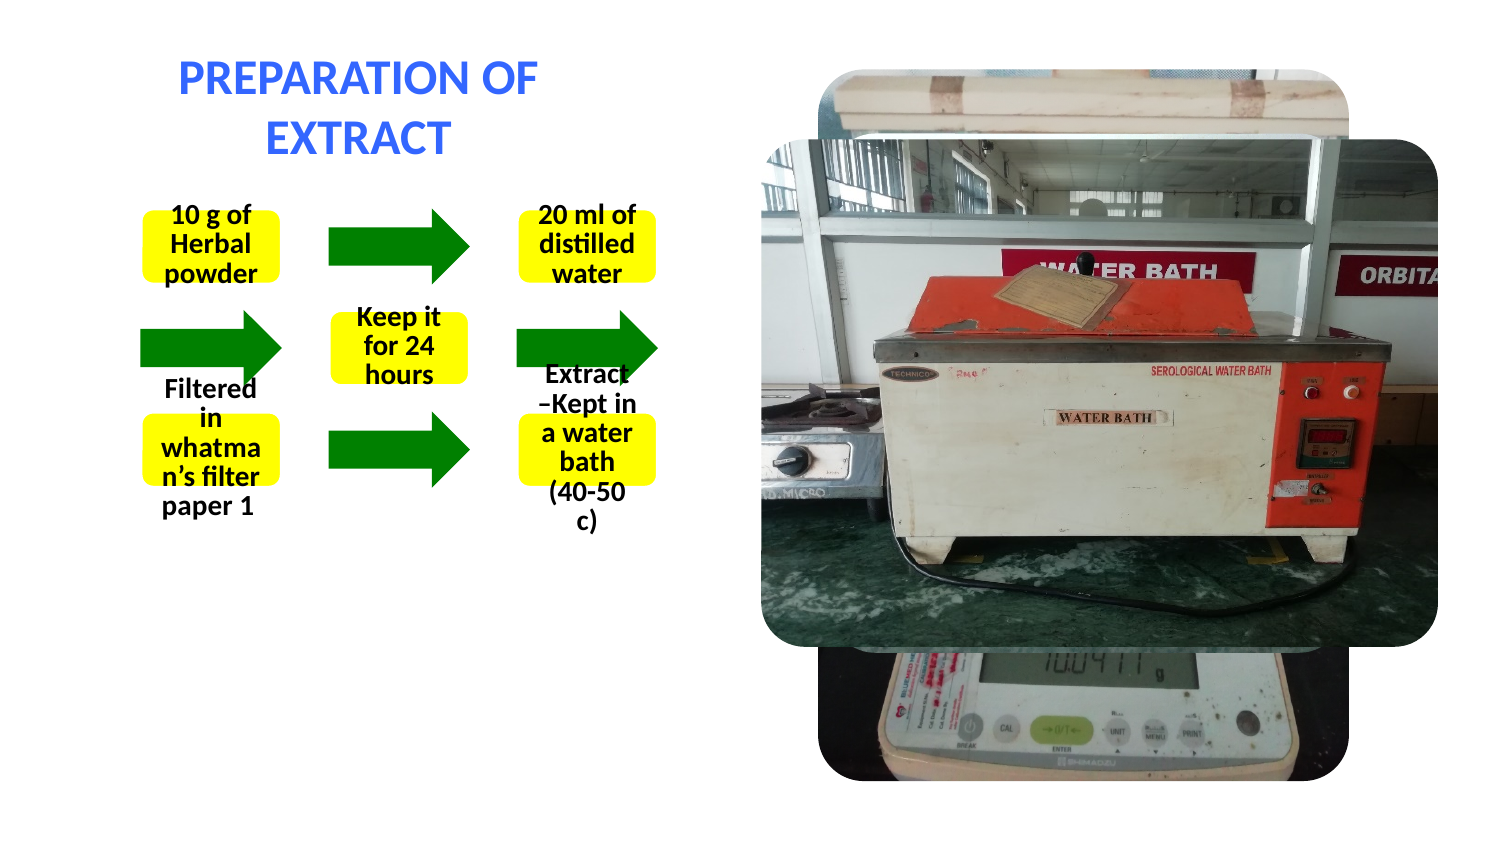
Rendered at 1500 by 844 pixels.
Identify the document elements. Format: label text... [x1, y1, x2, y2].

picture [761, 69, 1439, 782]
title PREPARATION OF EXTRACT [75, 33, 642, 175]
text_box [140, 208, 659, 749]
